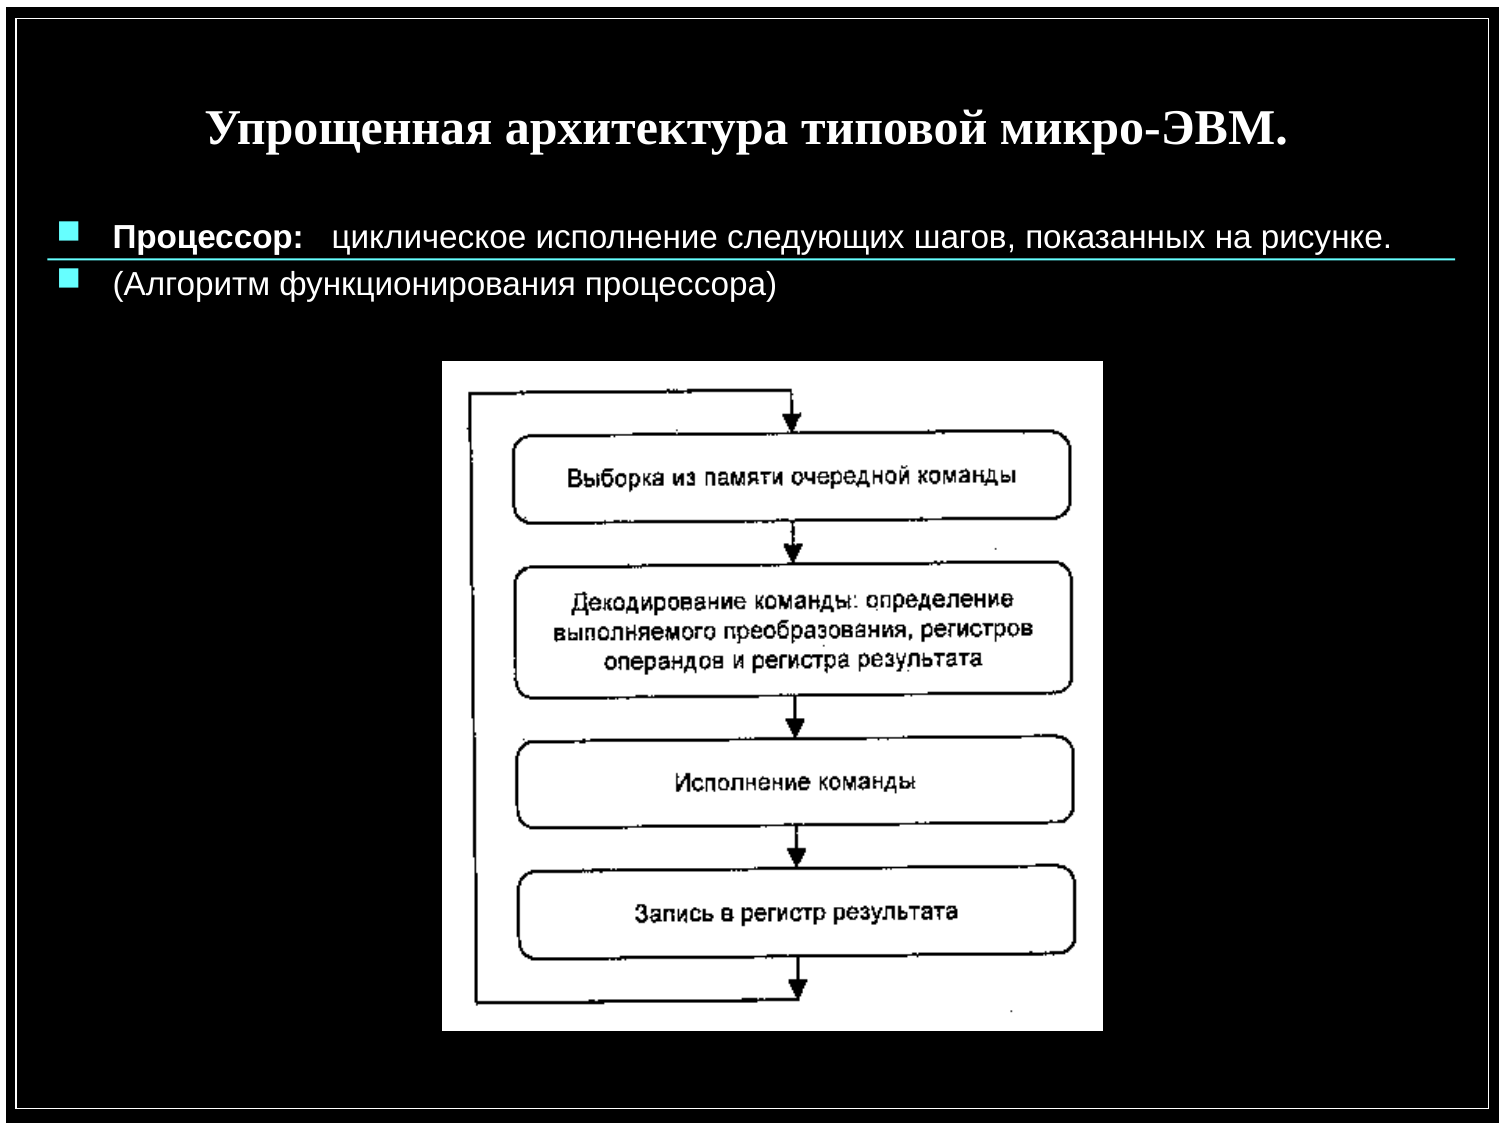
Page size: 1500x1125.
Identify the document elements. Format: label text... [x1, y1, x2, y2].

title Упрощенная архитектура типовой микро-ЭВМ. [26, 36, 1479, 225]
list Процессор: циклическое исполнение следующих шагов, показанных на рисунке. (Алгоритм функционирования процессора) [40, 207, 1481, 1095]
picture [442, 361, 1103, 1032]
